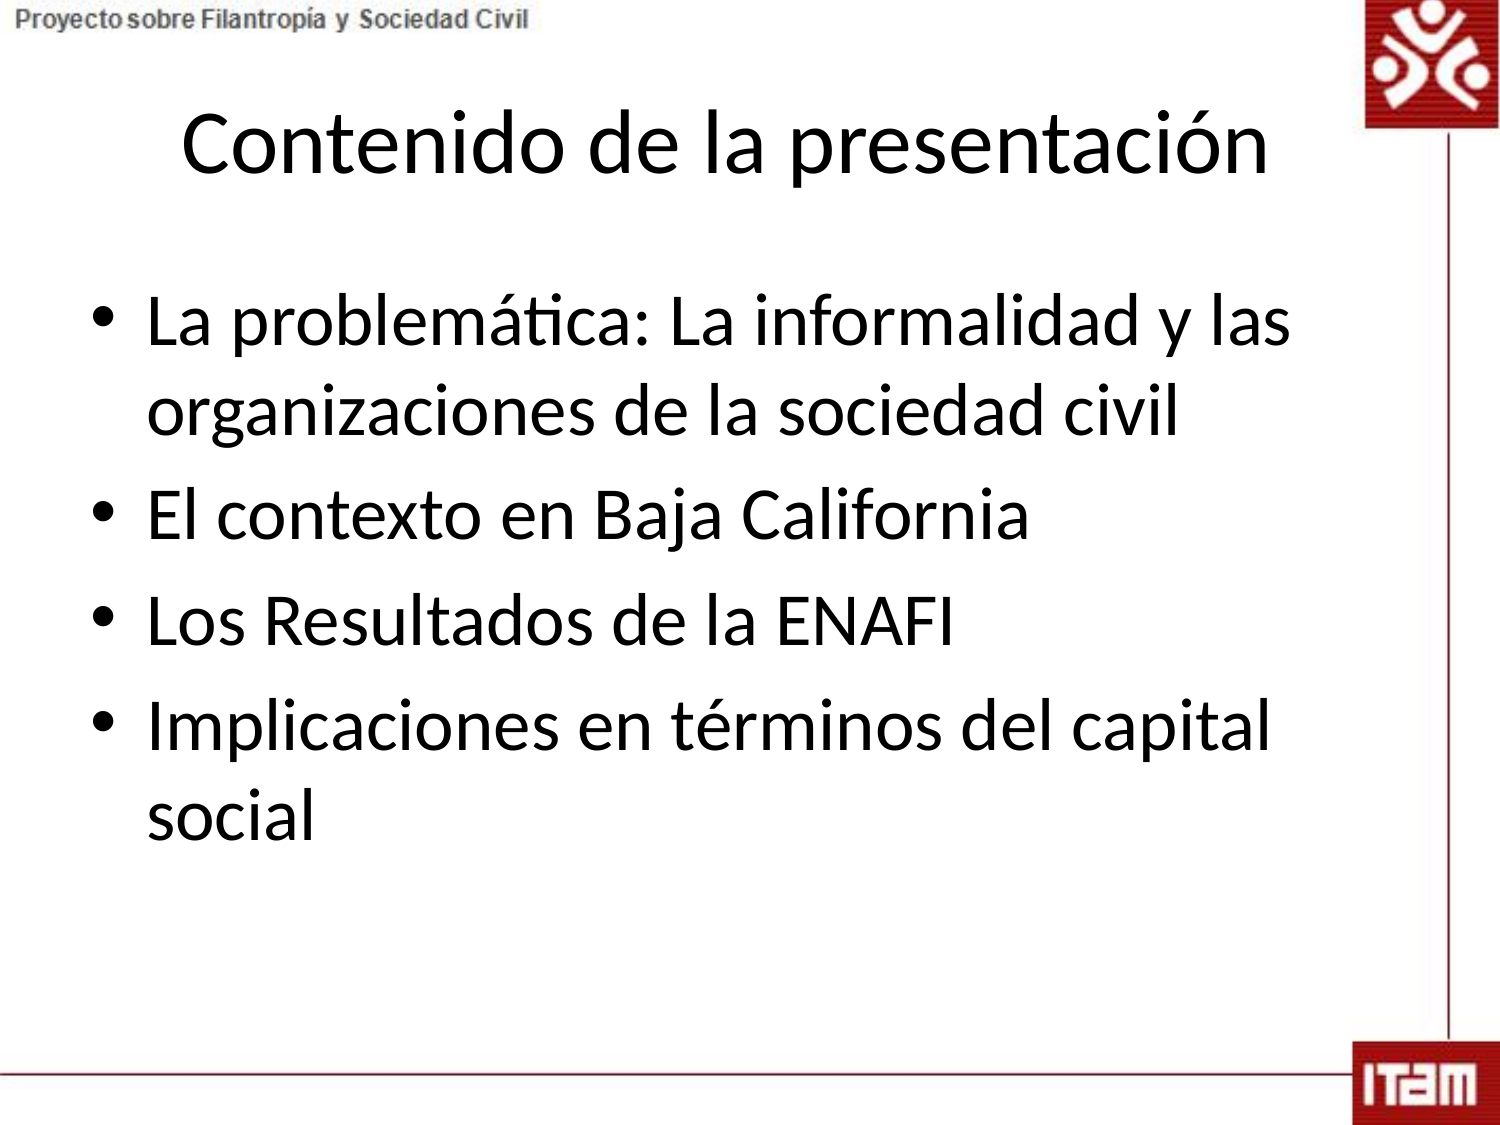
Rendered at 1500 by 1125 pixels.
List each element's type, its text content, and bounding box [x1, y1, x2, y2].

picture [0, 0, 1500, 1125]
title Contenido de la presentación [29, 42, 1426, 231]
list La problemática: La informalidad y las organizaciones de la sociedad civil El contexto en Baja California Los Resultados de la ENAFI Implicaciones en términos del capital social [74, 262, 1426, 1006]
